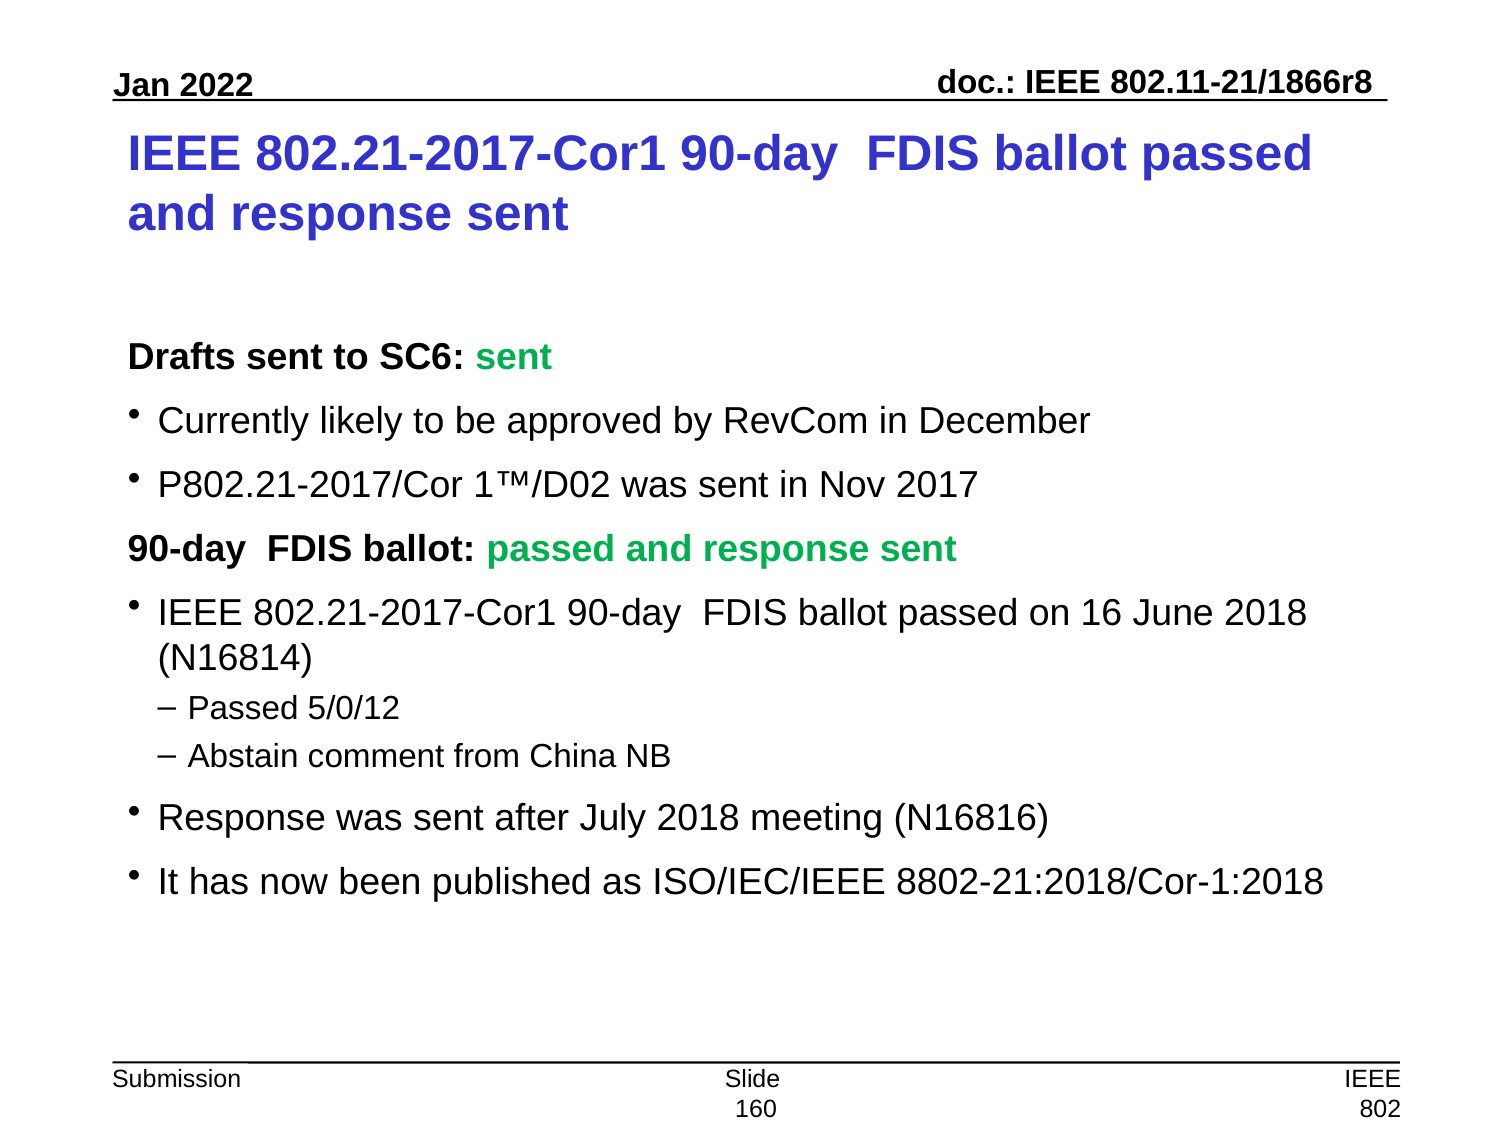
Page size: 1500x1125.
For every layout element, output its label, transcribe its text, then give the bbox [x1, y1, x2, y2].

slide_number Slide 160 [709, 1061, 803, 1093]
title IEEE 802.21-2017-Cor1 90-day FDIS ballot passed and response sent [112, 112, 1388, 288]
footer IEEE 802 [1320, 1061, 1402, 1093]
list Drafts sent to SC6: sent Currently likely to be approved by RevCom in December P802.21-2017/Cor 1™/D02 was sent in Nov 2017 90-day FDIS ballot: passed and response sent IEEE 802.21-2017-Cor1 90-day FDIS ballot passed on 16 June 2018 (N16814) Passed 5/0/12 Abstain comment from China NB Response was sent after July 2018 meeting (N16816) It has now been published as ISO/IEC/IEEE 8802-21:2018/Cor-1:2018 [112, 324, 1388, 1000]
